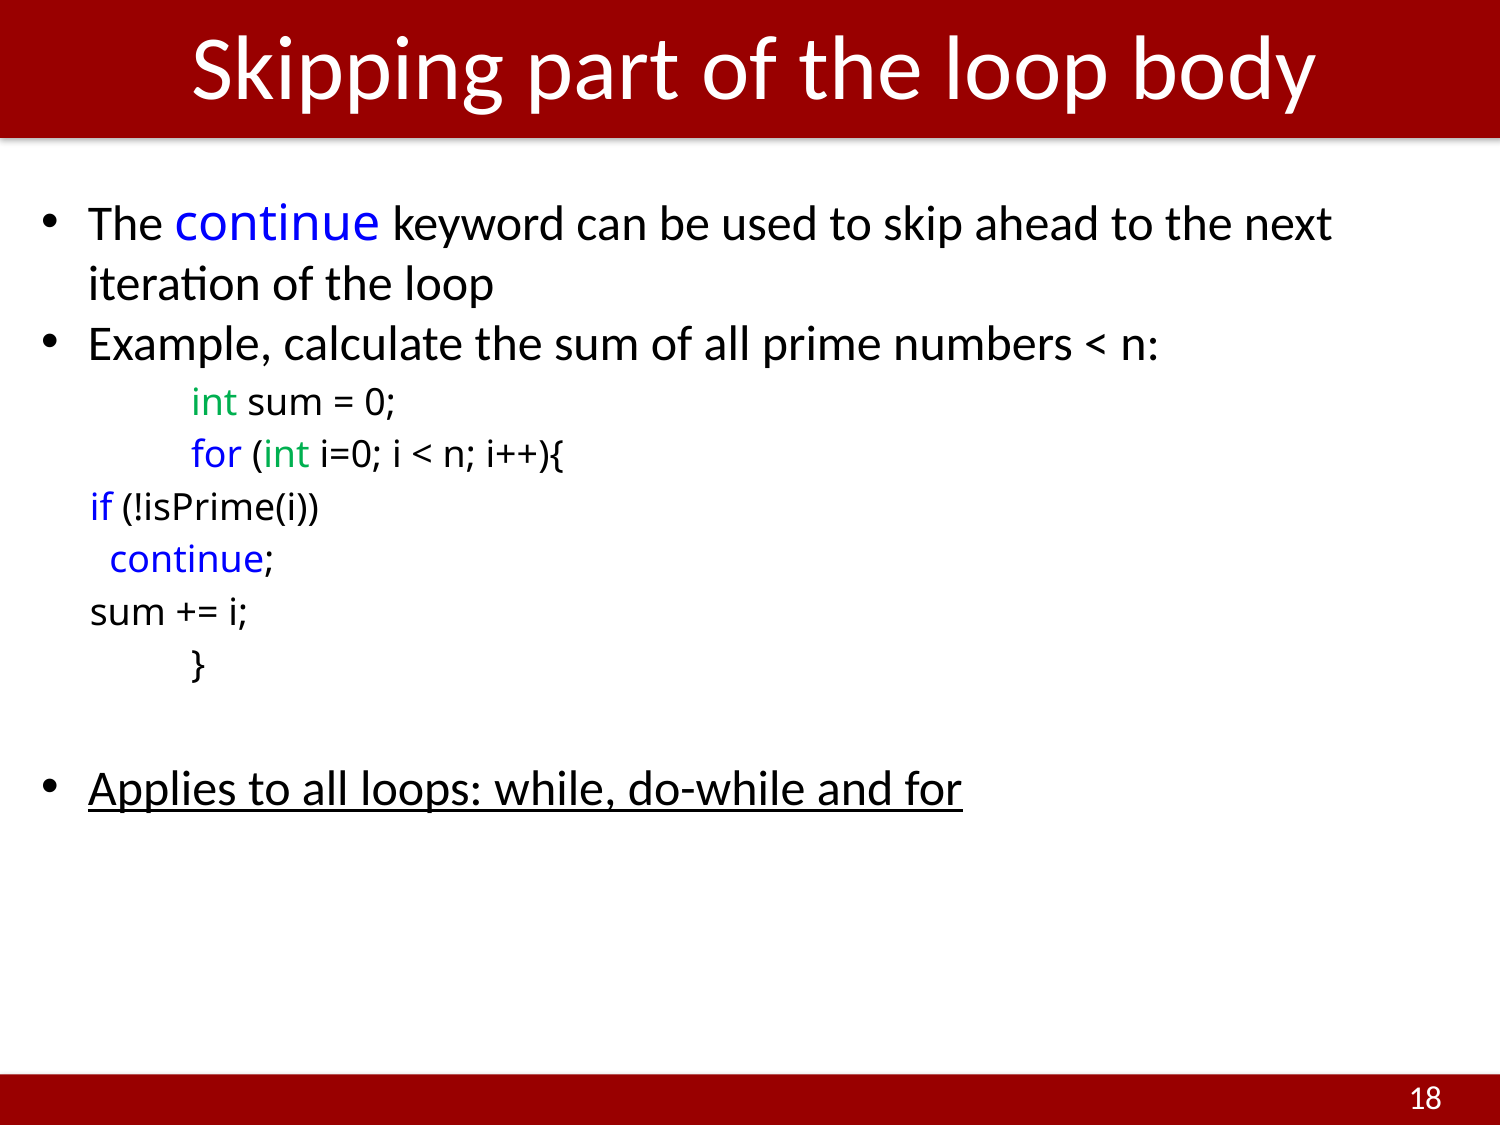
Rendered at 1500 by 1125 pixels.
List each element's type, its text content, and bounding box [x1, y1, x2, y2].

title Skipping part of the loop body [0, 0, 1500, 157]
list The continue keyword can be used to skip ahead to the next iteration of the loop Example, calculate the sum of all prime numbers < n: int sum = 0; for (int i=0; i < n; i++){ if (!isPrime(i)) continue; sum += i; } Applies to all loops: while, do-while and for [26, 183, 1442, 1033]
